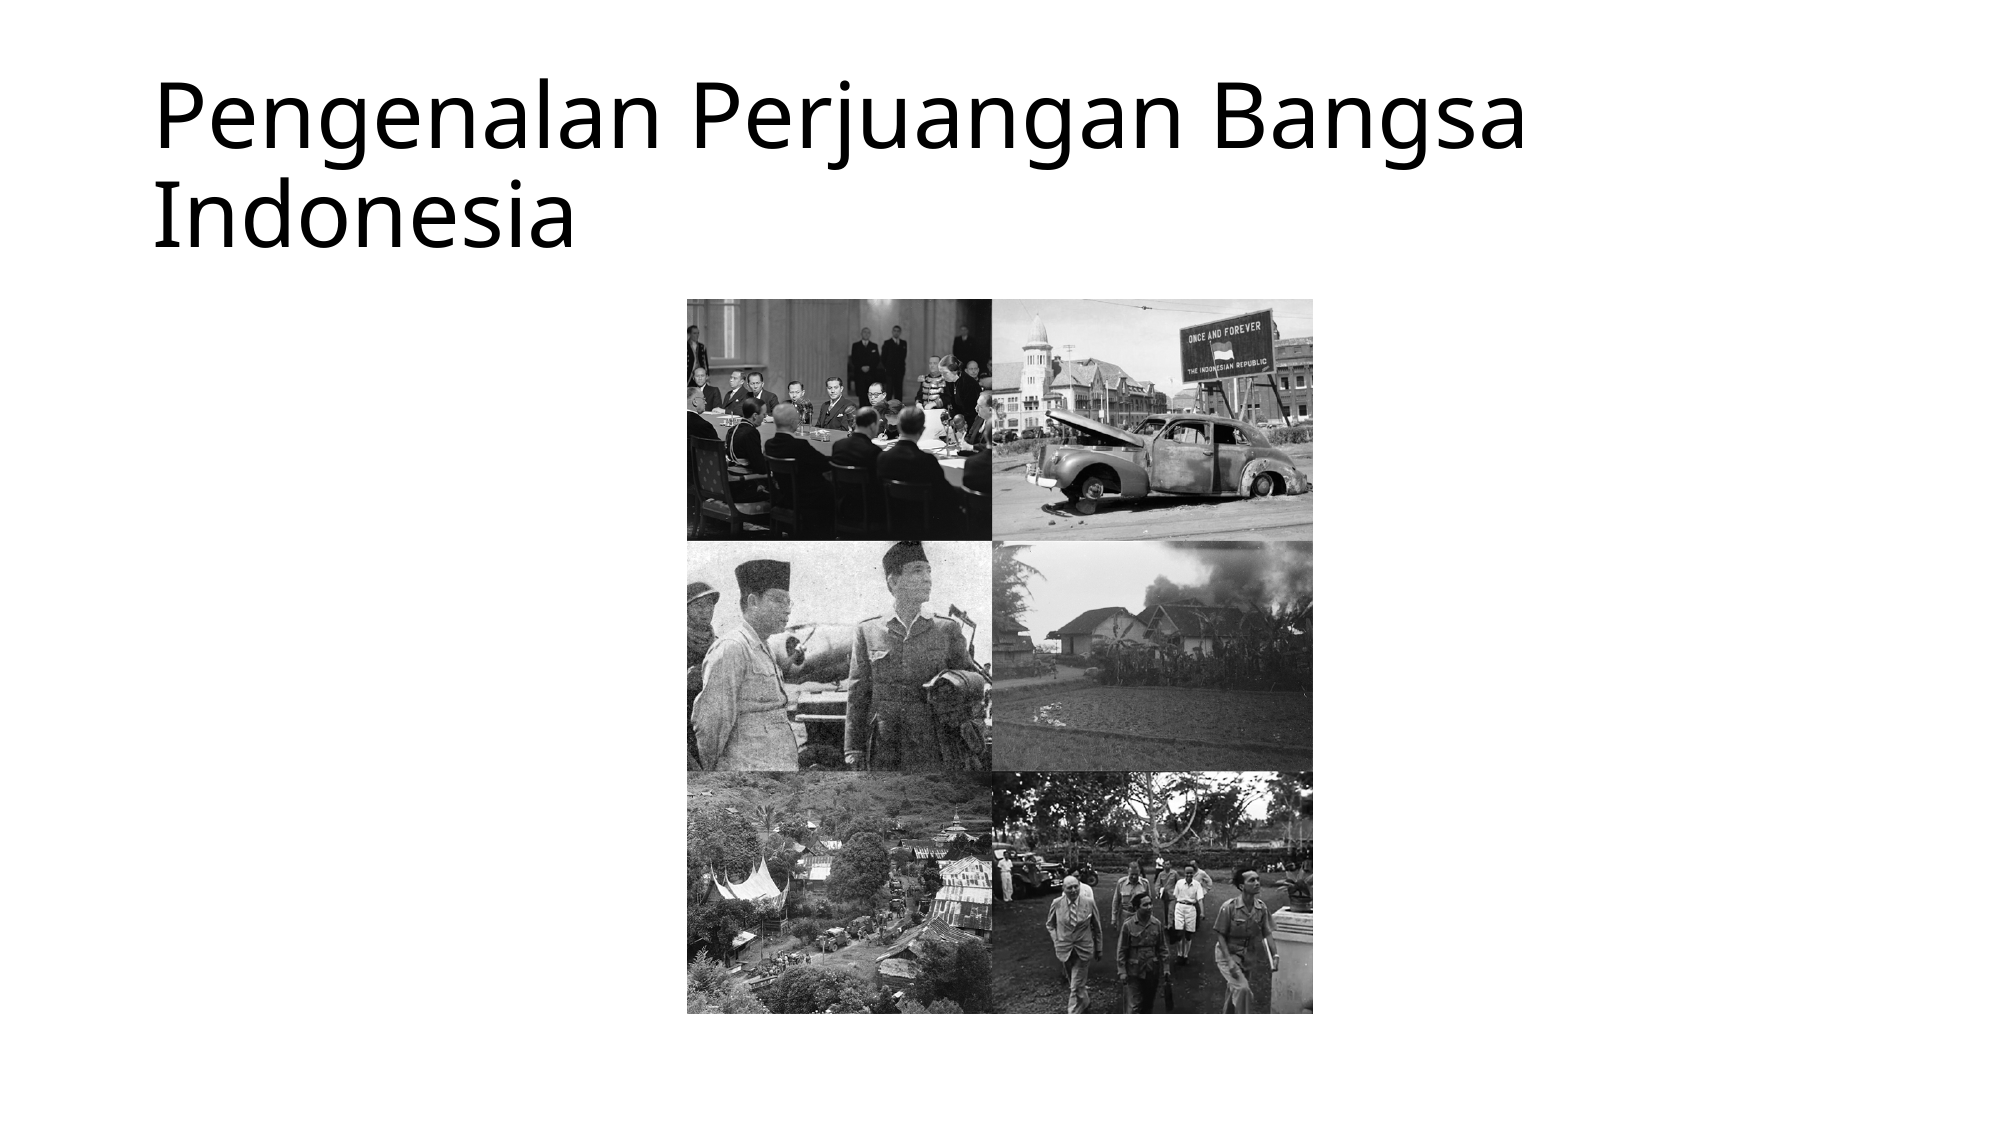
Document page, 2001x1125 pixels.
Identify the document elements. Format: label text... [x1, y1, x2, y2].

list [687, 299, 1313, 1014]
title Pengenalan Perjuangan Bangsa Indonesia [137, 59, 1863, 278]
